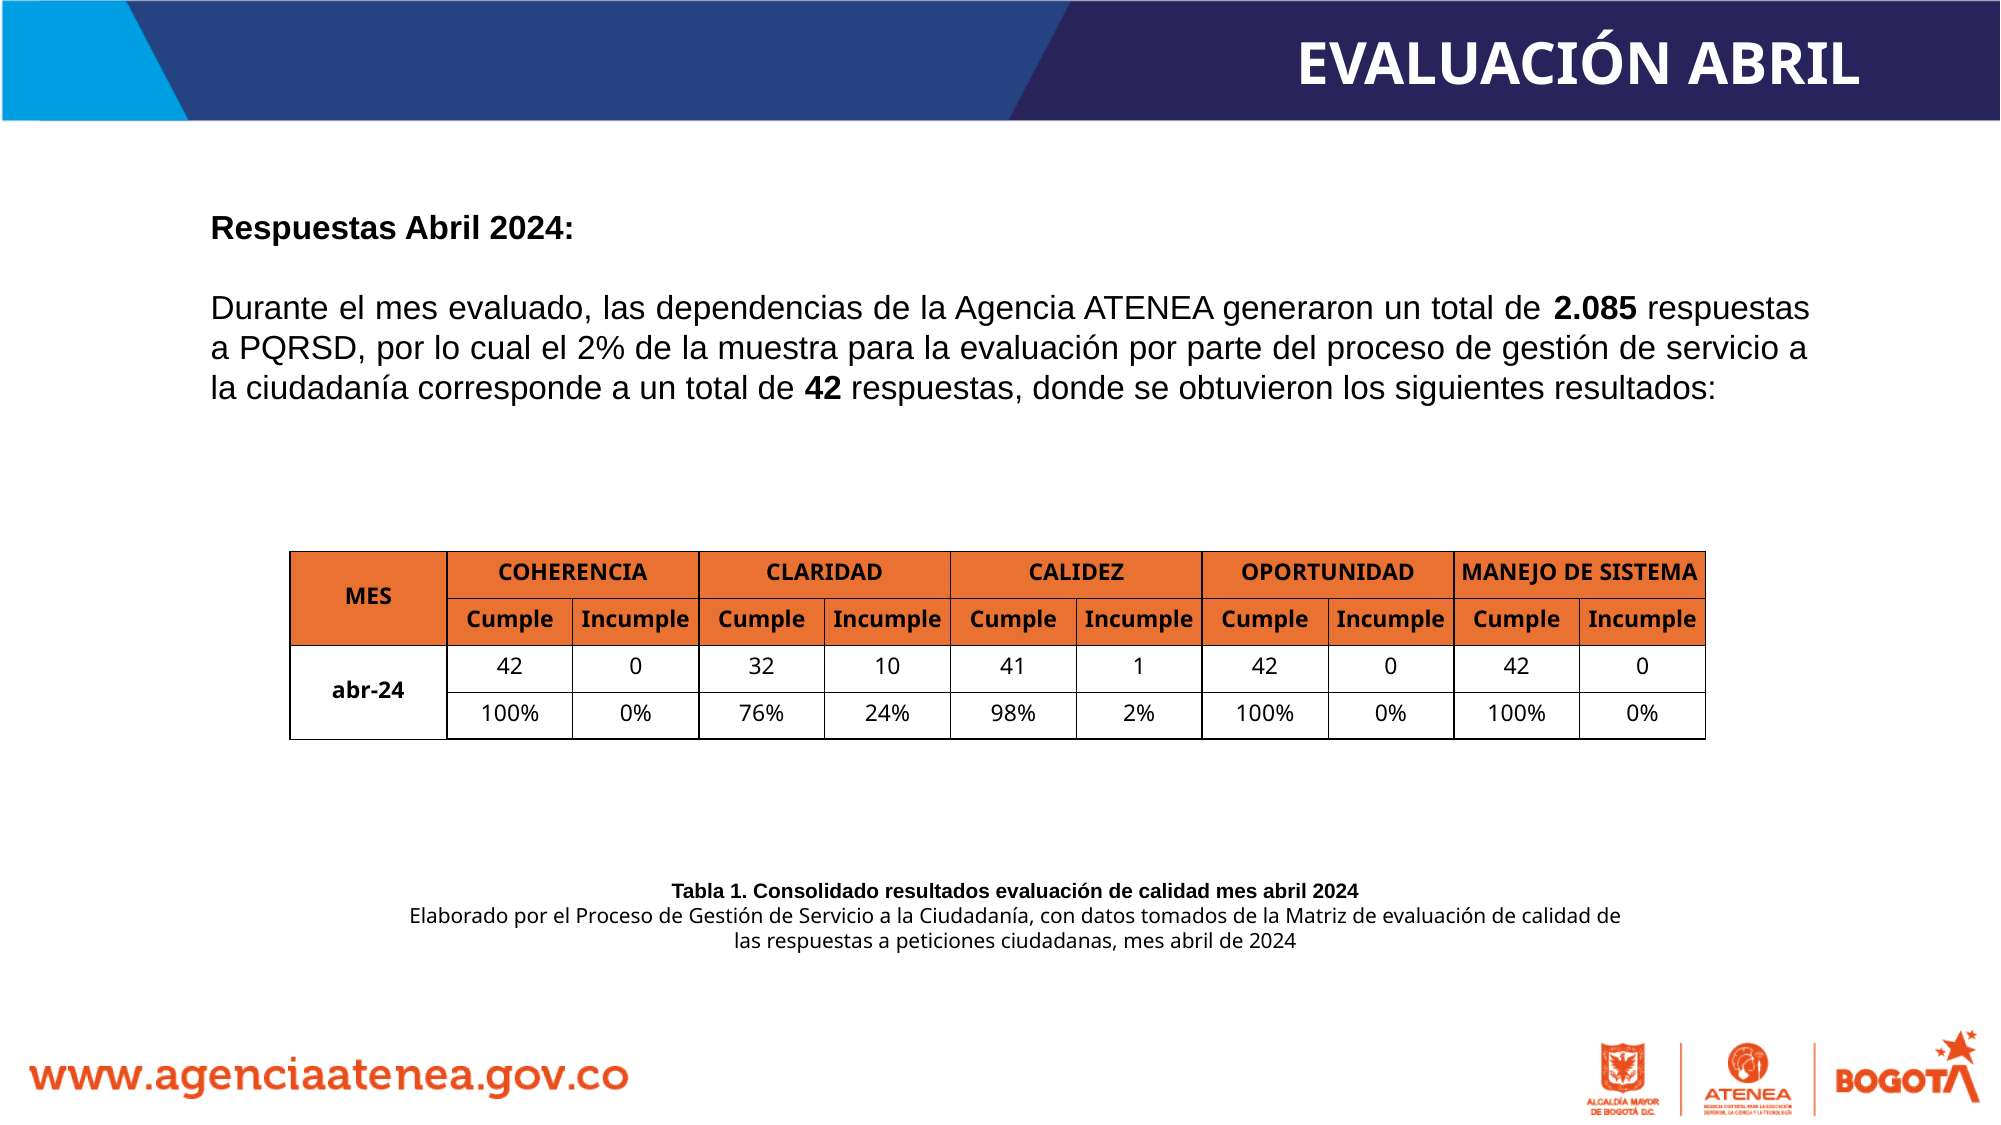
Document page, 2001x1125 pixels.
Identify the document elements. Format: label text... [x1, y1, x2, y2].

table_cell Incumple [825, 599, 950, 645]
picture [0, 0, 2000, 1125]
table_cell Cumple [700, 599, 824, 645]
table_header COHERENCIA [448, 552, 698, 598]
table_cell 0 [1329, 646, 1453, 692]
table_cell 41 [951, 646, 1076, 692]
table_cell Cumple [448, 599, 572, 645]
table_cell 76% [700, 693, 824, 738]
table_cell Cumple [951, 599, 1076, 645]
table_cell 98% [951, 693, 1076, 738]
table_cell 0% [573, 693, 698, 738]
table_header MANEJO DE SISTEMA [1455, 552, 1705, 598]
table_cell Incumple [1580, 599, 1705, 645]
table_cell Cumple [1203, 599, 1328, 645]
table_cell 2% [1077, 693, 1201, 738]
text_box EVALUACIÓN ABRIL [1123, 18, 2000, 104]
text_box Tabla 1. Consolidado resultados evaluación de calidad mes abril 2024 Elaborado por el Proceso de Gestión de Servicio a la Ciudadanía, con datos tomados de la Matriz de evaluación de calidad de las respuestas a peticiones ciudadanas, mes abril de 2024 [394, 857, 1706, 997]
table_cell abr-24 [291, 646, 446, 739]
table_cell 0% [1329, 693, 1453, 738]
table_cell 100% [448, 693, 572, 738]
table_cell 42 [1203, 646, 1328, 692]
table_cell 0 [1580, 646, 1705, 692]
table_cell Incumple [1077, 599, 1201, 645]
table_cell Incumple [1329, 599, 1453, 645]
table_header CLARIDAD [700, 552, 950, 598]
table_cell 0% [1580, 693, 1705, 738]
table_cell 10 [825, 646, 950, 692]
table_cell 24% [825, 693, 950, 738]
table_cell 1 [1077, 646, 1201, 692]
table_cell 42 [1455, 646, 1579, 692]
table_cell 100% [1455, 693, 1579, 738]
table_cell Cumple [1455, 599, 1579, 645]
text_box Respuestas Abril 2024: Durante el mes evaluado, las dependencias de la Agencia ATENEA generaron un total de 2.085 respuestas a PQRSD, por lo cual el 2% de la muestra para la evaluación por parte del proceso de gestión de servicio a la ciudadanía corresponde a un total de 42 respuestas, donde se obtuvieron los siguientes resultados: [195, 199, 1826, 414]
table_header MES [291, 552, 446, 645]
table_cell 0 [573, 646, 698, 692]
table_header OPORTUNIDAD [1203, 552, 1453, 598]
table_cell 42 [448, 646, 572, 692]
table_header CALIDEZ [951, 552, 1201, 598]
table_cell 32 [700, 646, 824, 692]
table_cell Incumple [573, 599, 698, 645]
table_cell 100% [1203, 693, 1328, 738]
